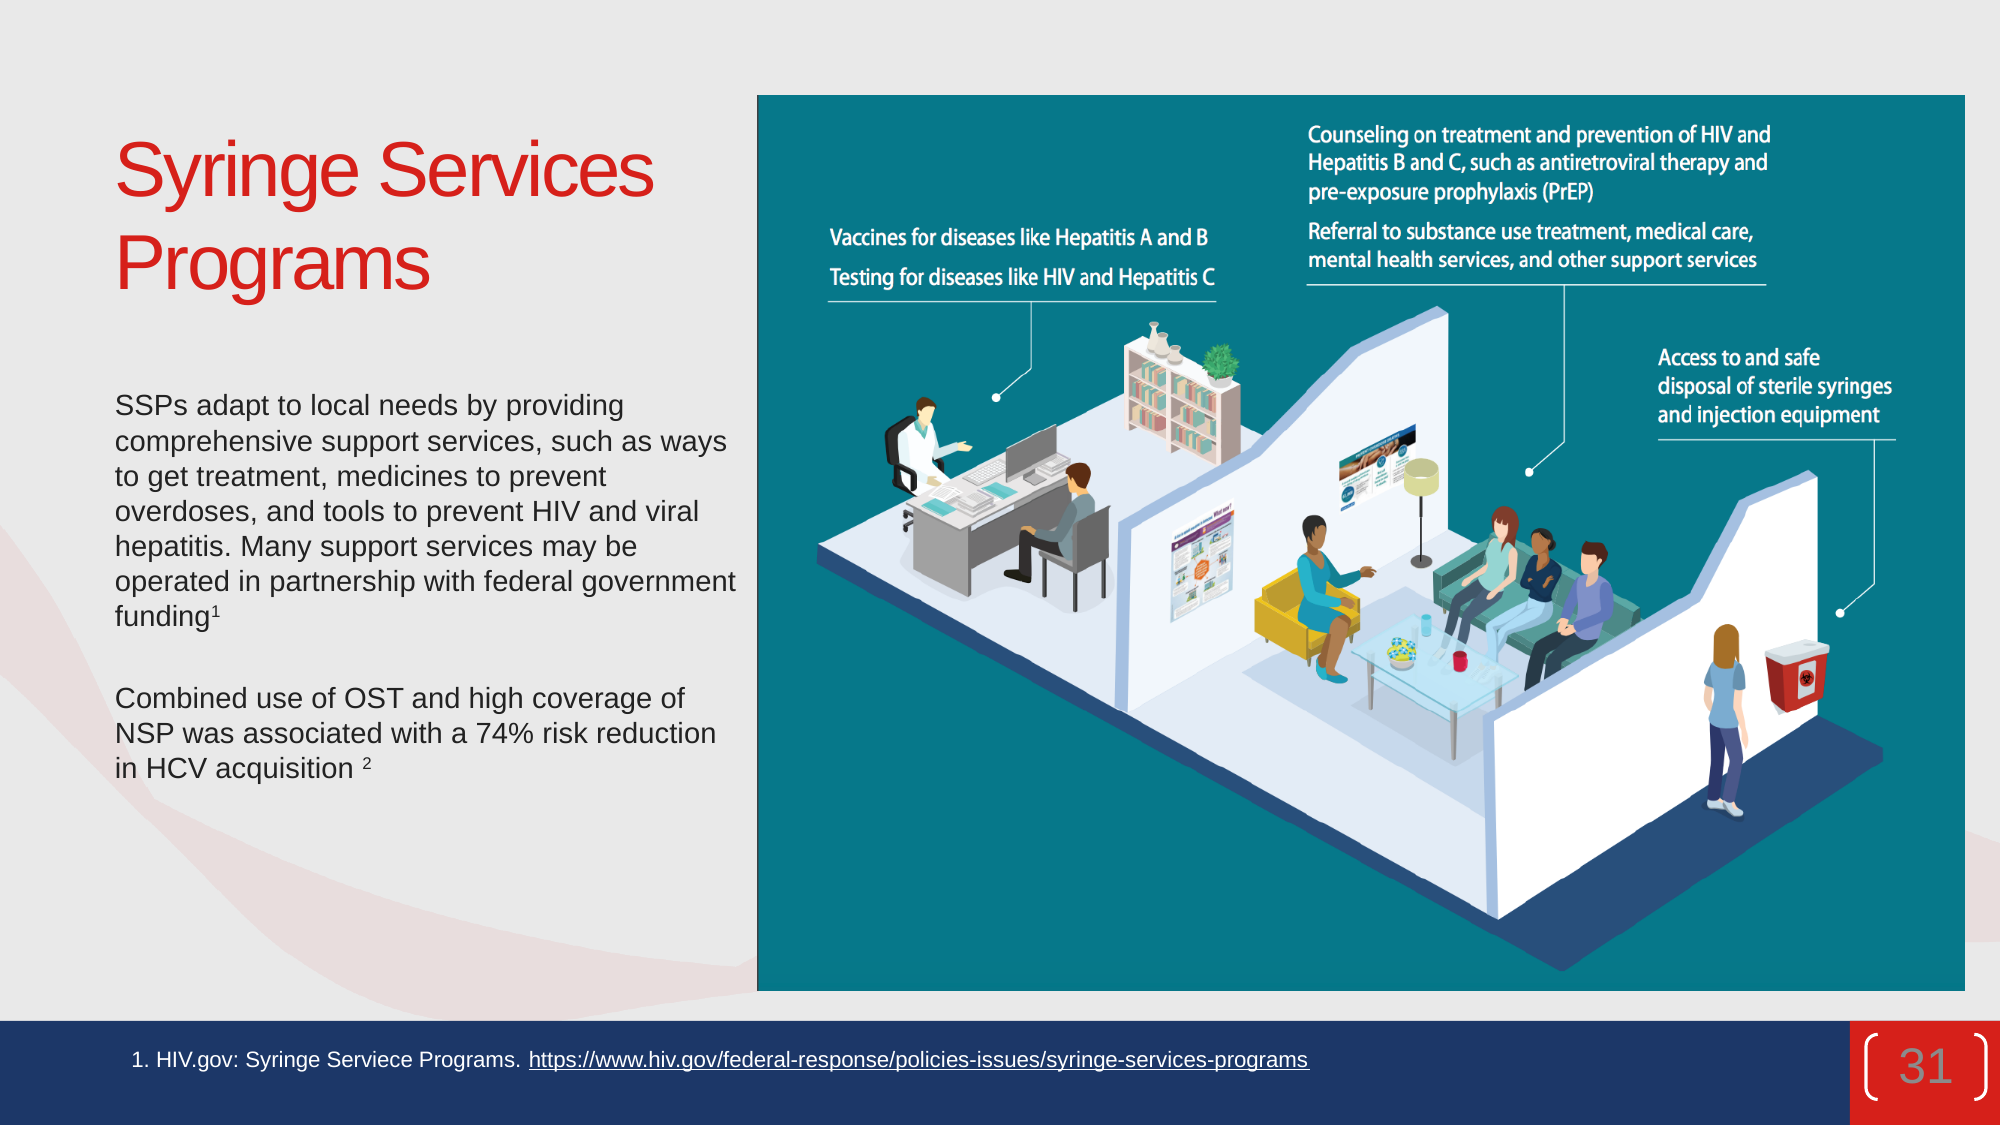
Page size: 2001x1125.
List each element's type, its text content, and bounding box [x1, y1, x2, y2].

text_box 1. HIV.gov: Syringe Serviece Programs. https://www.hiv.gov/federal-response/policies-issues/syringe-services-programs [116, 1038, 1817, 1107]
title Syringe Services Programs [99, 122, 754, 313]
list SSPs adapt to local needs by providing comprehensive support services, such as ways to get treatment, medicines to prevent overdoses, and tools to prevent HIV and viral hepatitis. Many support services may be operated in partnership with federal government funding1 Combined use of OST and high coverage of NSP was associated with a 74% risk reduction in HCV acquisition 2 [99, 379, 758, 1005]
slide_number 31 [1864, 1032, 1988, 1101]
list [757, 95, 1966, 991]
